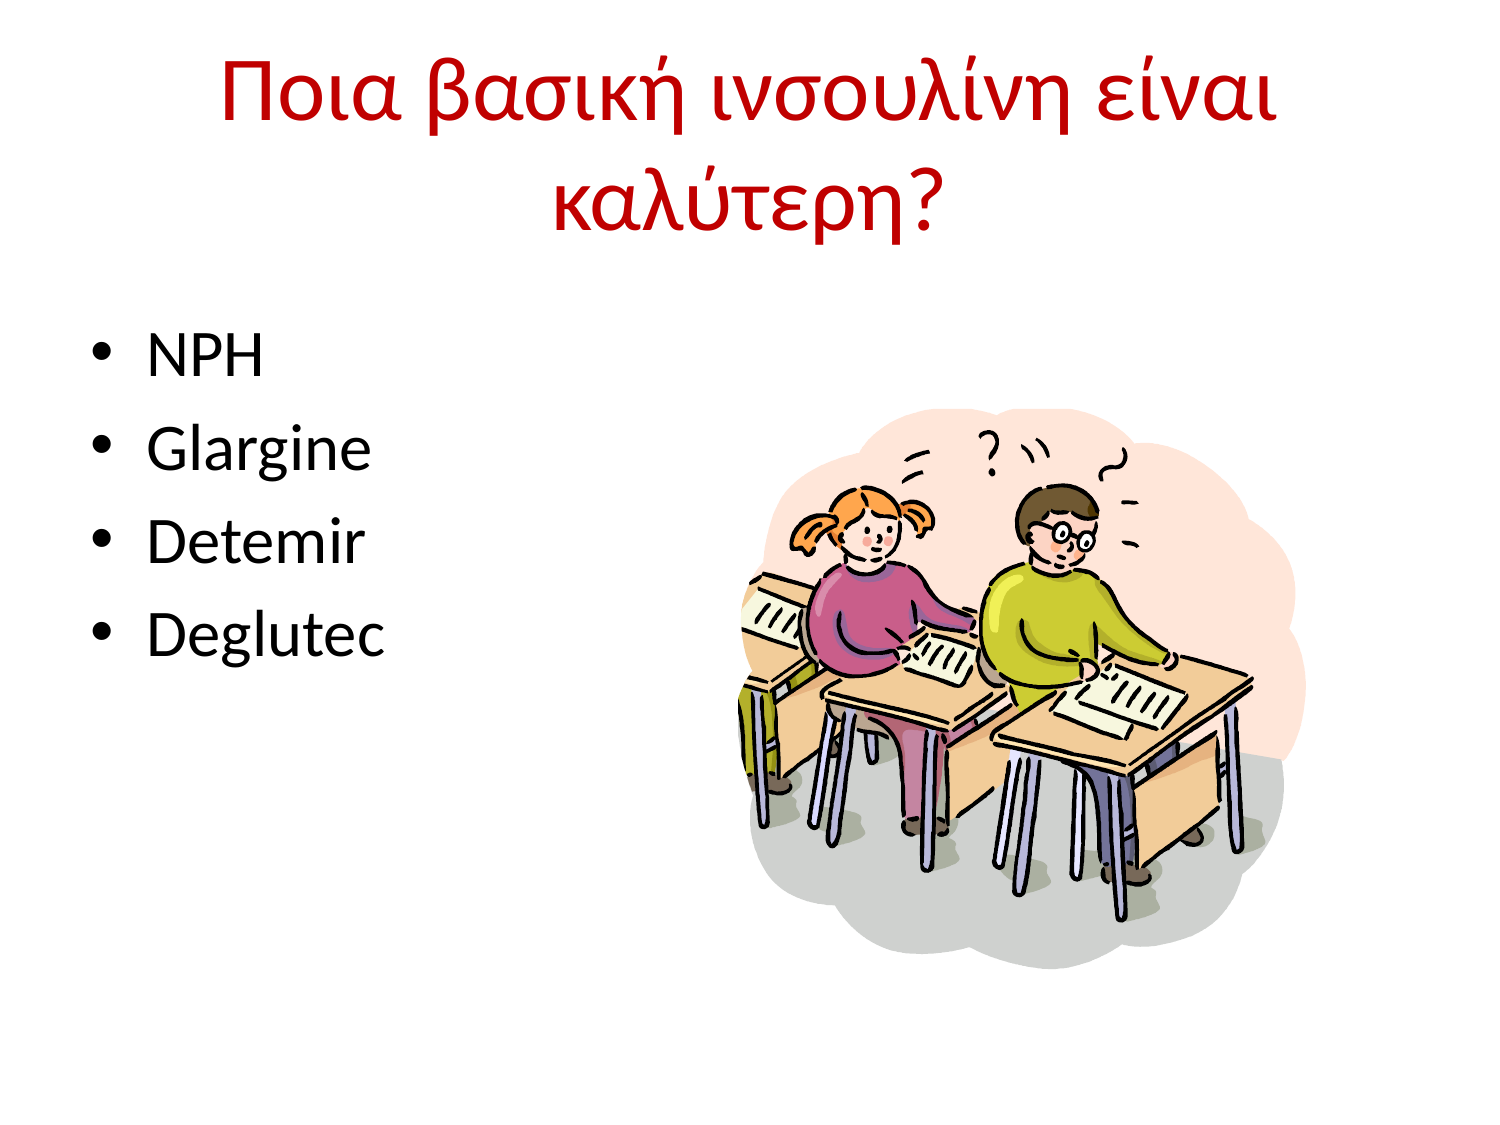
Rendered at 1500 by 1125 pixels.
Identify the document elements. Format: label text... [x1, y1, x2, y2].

list NPH Glargine Detemir Deglutec [74, 302, 1426, 1006]
title Ποια βασική ινσουλίνη είναι καλύτερη? [74, 44, 1426, 233]
picture [737, 408, 1311, 975]
